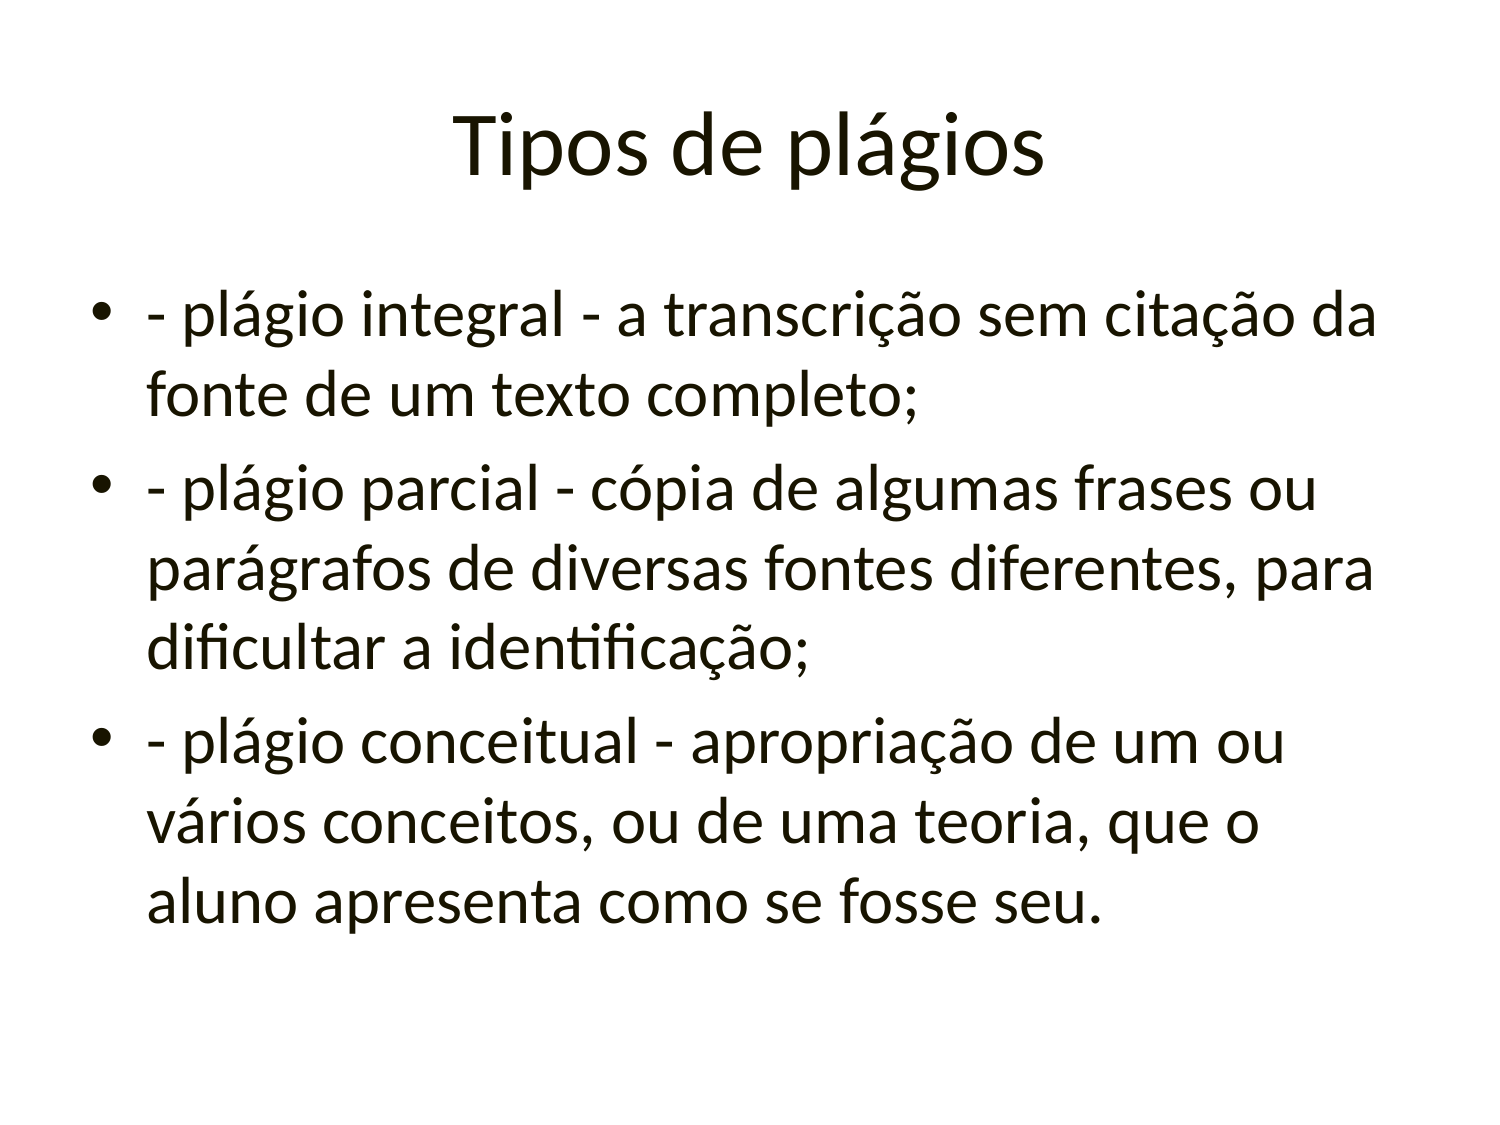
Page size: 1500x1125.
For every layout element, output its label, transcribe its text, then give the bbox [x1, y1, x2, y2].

title Tipos de plágios [75, 45, 1425, 233]
list - plágio integral - a transcrição sem citação da fonte de um texto completo; - plágio parcial - cópia de algumas frases ou parágrafos de diversas fontes diferentes, para dificultar a identificação; - plágio conceitual - apropriação de um ou vários conceitos, ou de uma teoria, que o aluno apresenta como se fosse seu. [75, 262, 1425, 1005]
